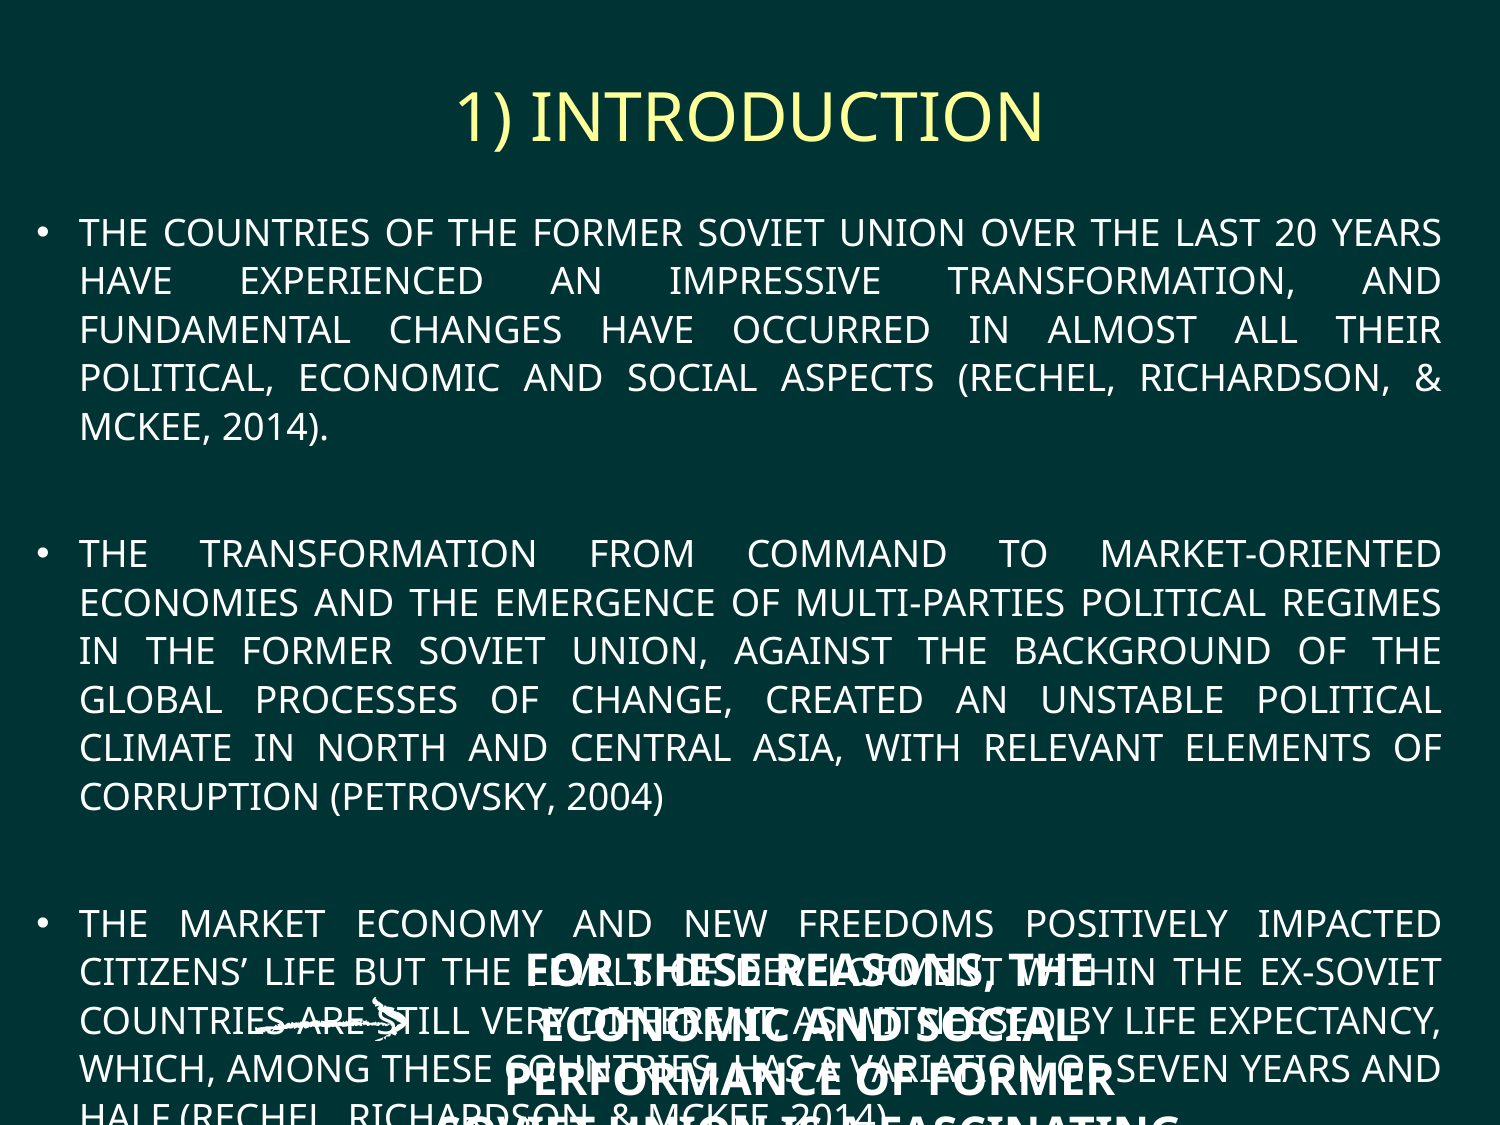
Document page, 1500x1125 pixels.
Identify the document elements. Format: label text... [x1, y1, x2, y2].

text_box The countries of the former Soviet Union over the last 20 years have experienced an impressive transformation, and fundamental changes have occurred in almost all their political, economic and social aspects (Rechel, Richardson, & McKee, 2014). The transformation from command to market-oriented economies and the emergence of multi-parties political regimes in the former Soviet Union, against the background of the global processes of change, created an unstable political climate in North and Central Asia, with relevant elements of corruption (Petrovsky, 2004) The market economy and new freedoms positively impacted citizens’ life but the levels of development within the ex-Soviet countries are still very different, as witnessed by life expectancy, which, among these countries, has a variation of seven years and half (Rechel, Richardson, & McKee, 2014). [21, 198, 1458, 1125]
title 1) INTRODUCTION [74, 25, 1425, 198]
text_box For these reasons, the economic and social performance of former Soviet Union is a fascinating field of study. [407, 934, 1212, 1125]
picture [255, 997, 407, 1041]
